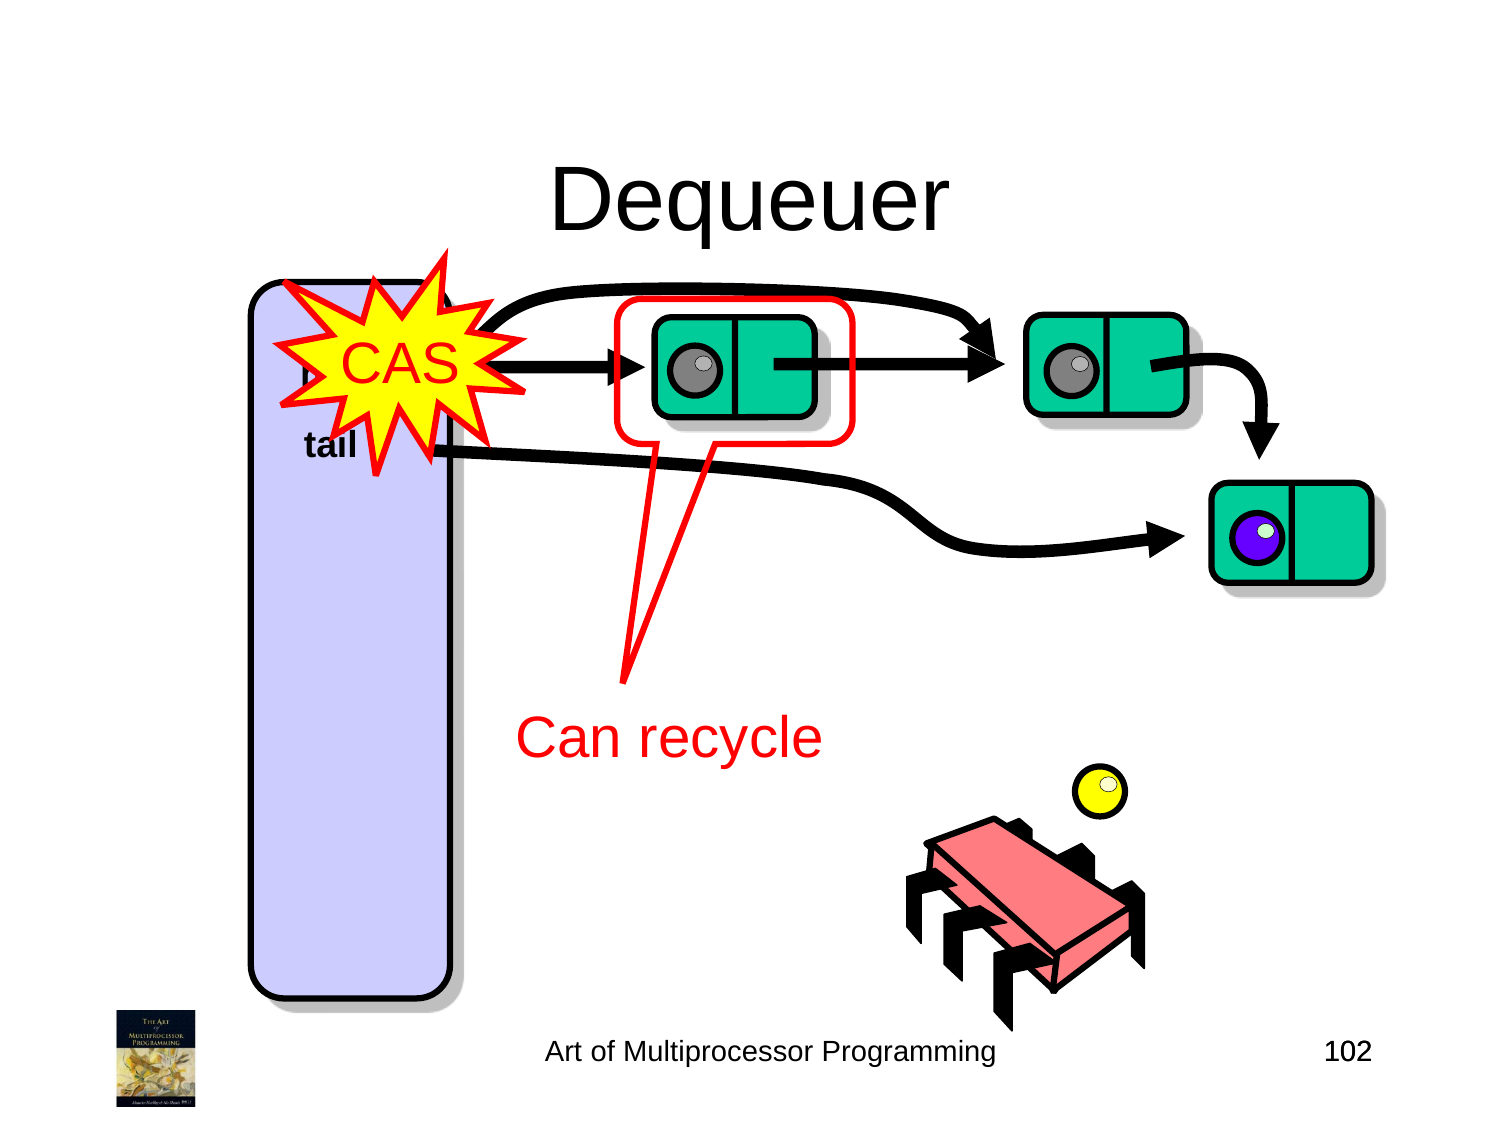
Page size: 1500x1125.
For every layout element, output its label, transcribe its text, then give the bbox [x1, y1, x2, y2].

text_box [431, 450, 653, 476]
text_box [1232, 512, 1283, 564]
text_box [1211, 482, 1372, 584]
text_box [617, 298, 853, 684]
text_box Can recycle [500, 691, 840, 777]
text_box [906, 818, 1145, 1032]
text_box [1025, 314, 1187, 416]
text_box tail [288, 412, 373, 473]
text_box 102 [1074, 1024, 1388, 1100]
text_box [481, 288, 996, 364]
text_box [701, 466, 1186, 552]
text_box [669, 345, 721, 396]
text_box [1074, 766, 1126, 816]
footer Art of Multiprocessor Programming [512, 1024, 1030, 1101]
text_box head [285, 350, 320, 401]
text_box [853, 359, 1006, 371]
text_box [1046, 345, 1097, 397]
picture [107, 1010, 204, 1107]
text_box [250, 288, 451, 999]
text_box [654, 316, 815, 418]
text_box [1191, 358, 1267, 460]
text_box CAS [279, 258, 525, 476]
title Dequeuer [112, 99, 1388, 288]
